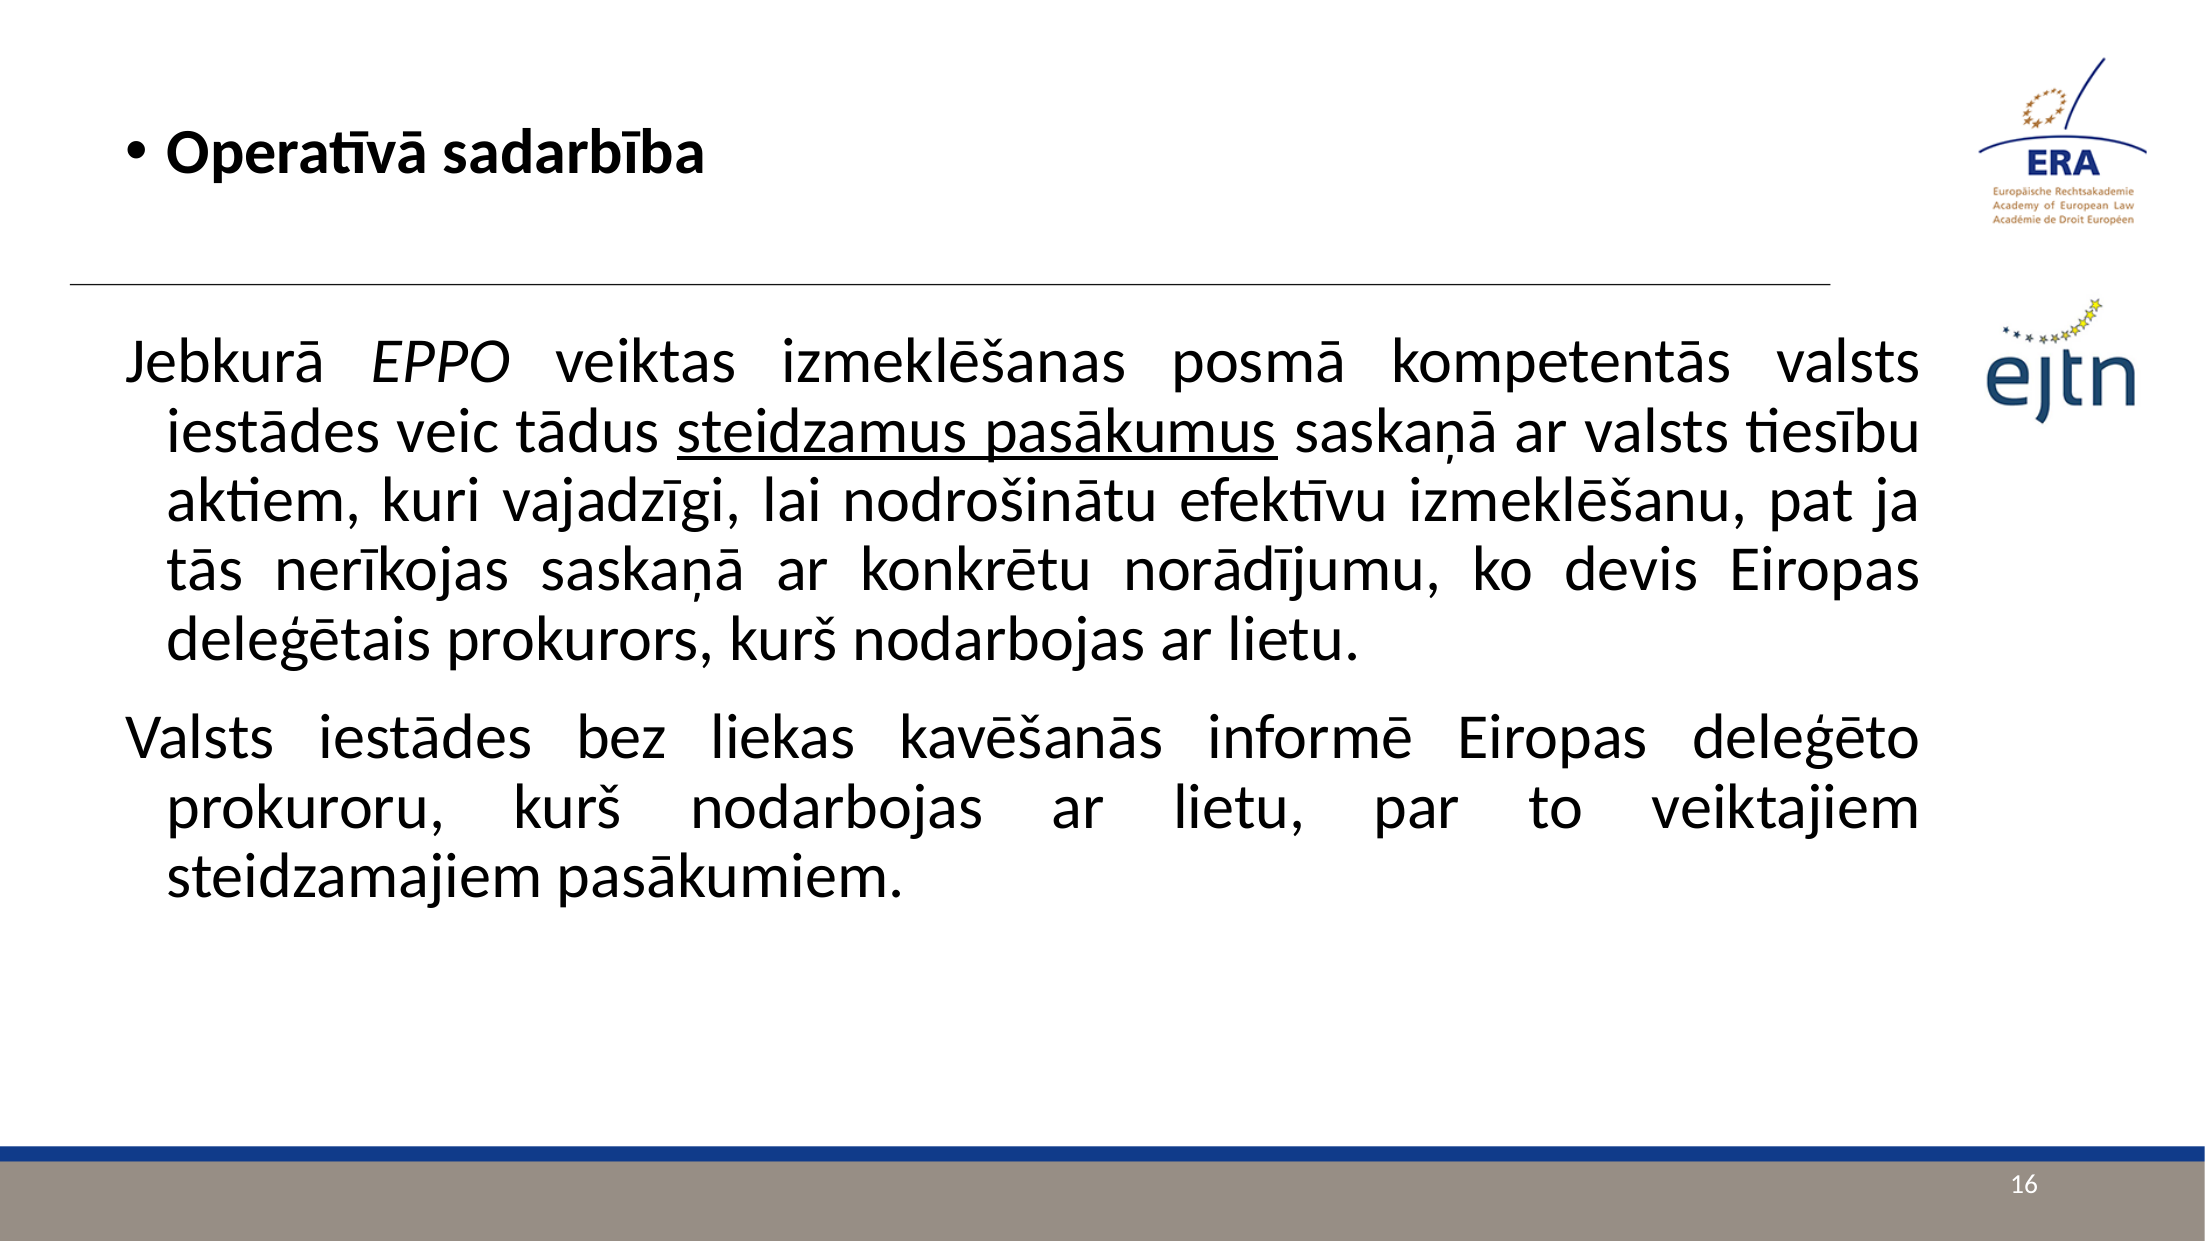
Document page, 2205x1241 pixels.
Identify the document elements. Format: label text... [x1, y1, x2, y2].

title Operatīvā sadarbība [110, 49, 2095, 257]
picture [0, 0, 2205, 1241]
list Jebkurā EPPO veiktas izmeklēšanas posmā kompetentās valsts iestādes veic tādus steidzamus pasākumus saskaņā ar valsts tiesību aktiem, kuri vajadzīgi, lai nodrošinātu efektīvu izmeklēšanu, pat ja tās nerīkojas saskaņā ar konkrētu norādījumu, ko devis Eiropas deleģētais prokurors, kurš nodarbojas ar lietu. Valsts iestādes bez liekas kavēšanās informē Eiropas deleģēto prokuroru, kurš nodarbojas ar lietu, par to veiktajiem steidzamajiem pasākumiem. [110, 319, 1938, 1039]
slide_number 16 [1557, 1149, 2054, 1216]
